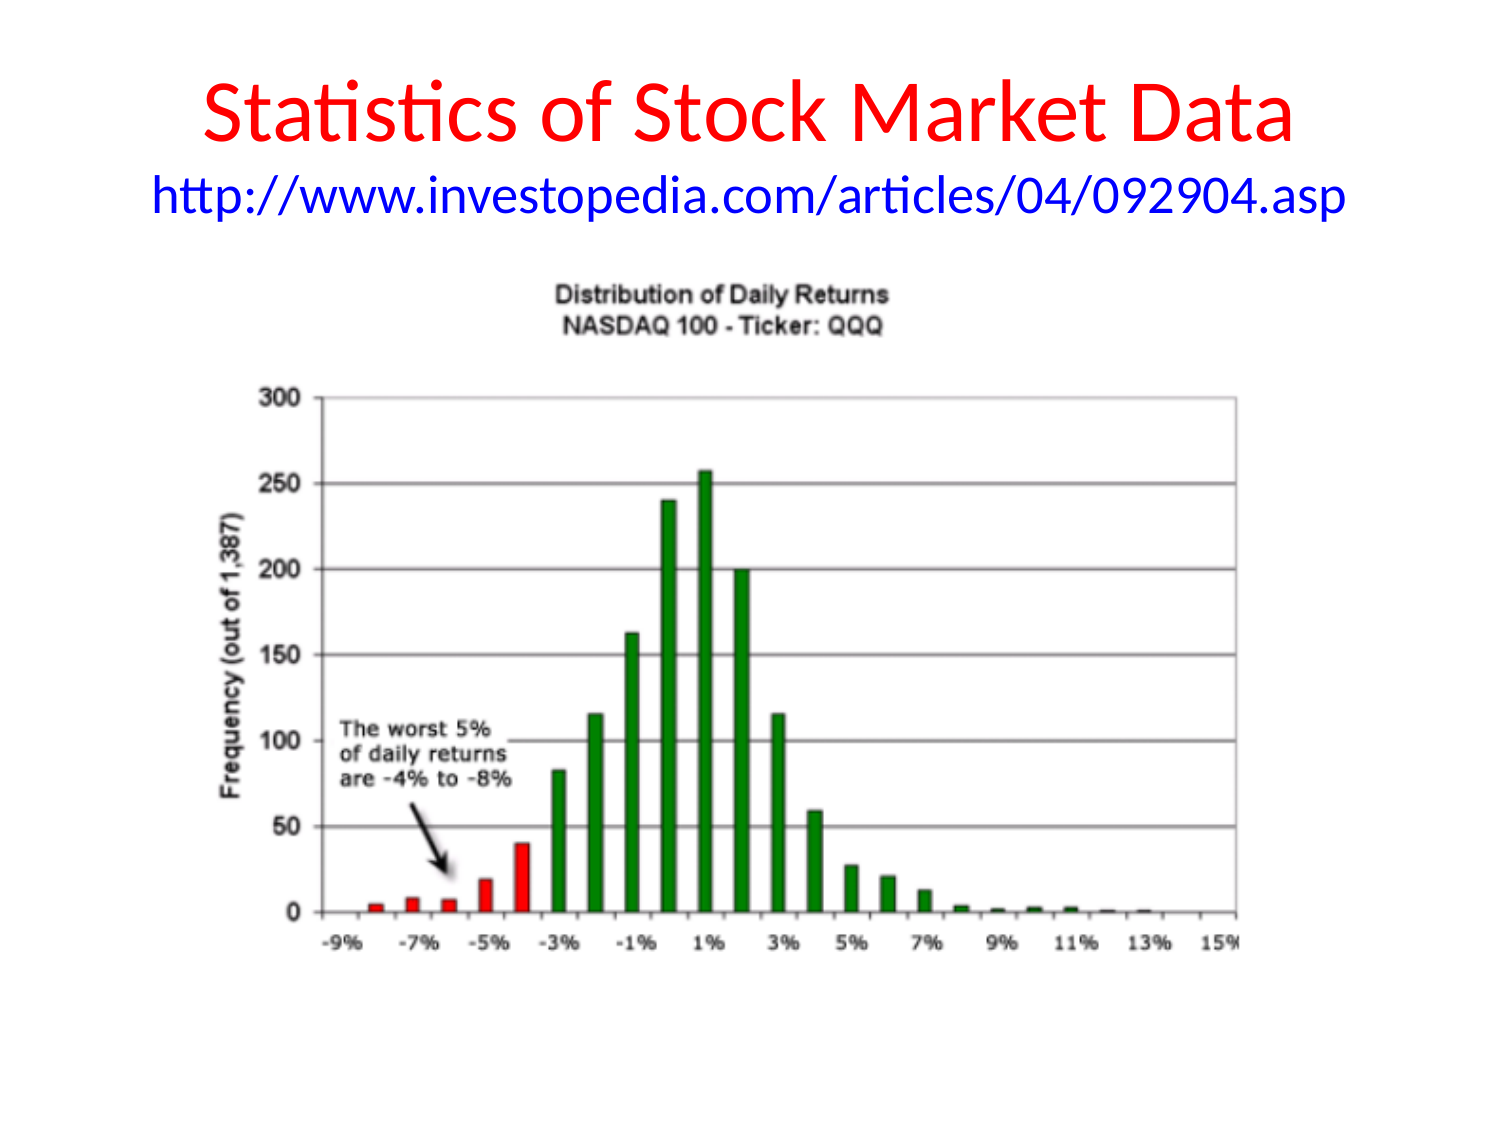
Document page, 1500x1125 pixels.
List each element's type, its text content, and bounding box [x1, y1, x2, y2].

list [74, 262, 1426, 1006]
title Statistics of Stock Market Data http://www.investopedia.com/articles/04/092904.asp [75, 45, 1425, 233]
